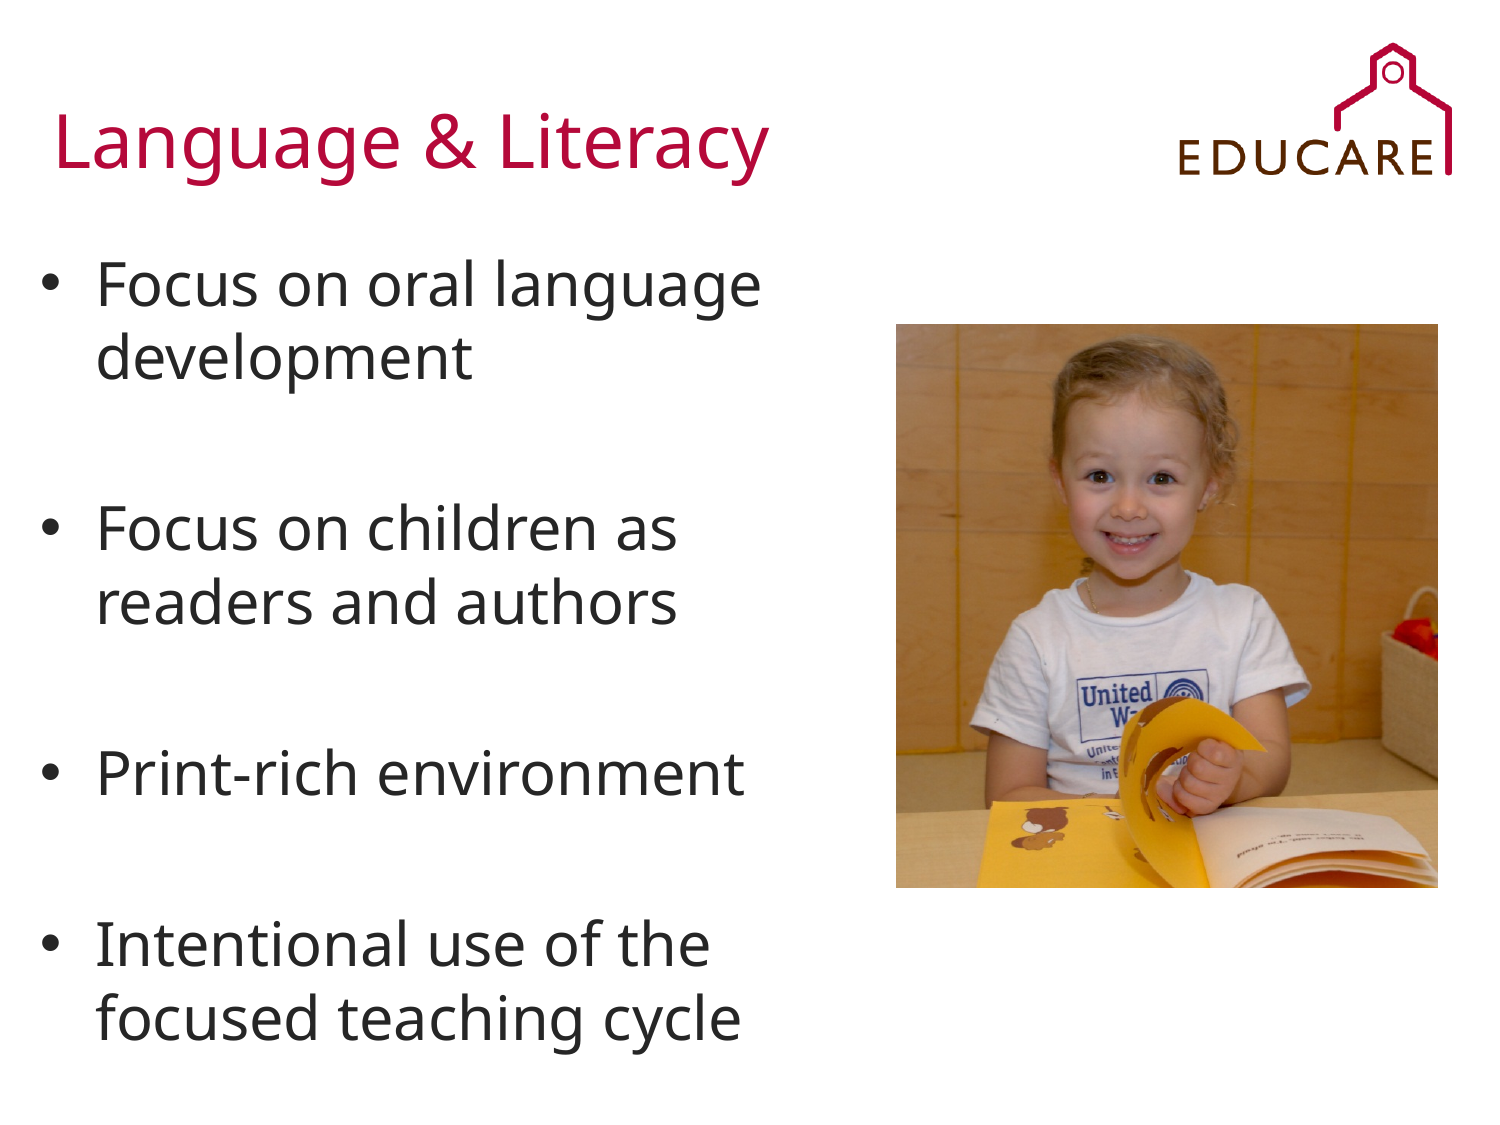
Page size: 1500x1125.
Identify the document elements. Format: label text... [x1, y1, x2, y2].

title Language & Literacy [37, 45, 1150, 233]
picture [896, 324, 1438, 888]
list Focus on oral language development Focus on children as readers and authors Print-rich environment Intentional use of the focused teaching cycle [24, 237, 925, 1063]
